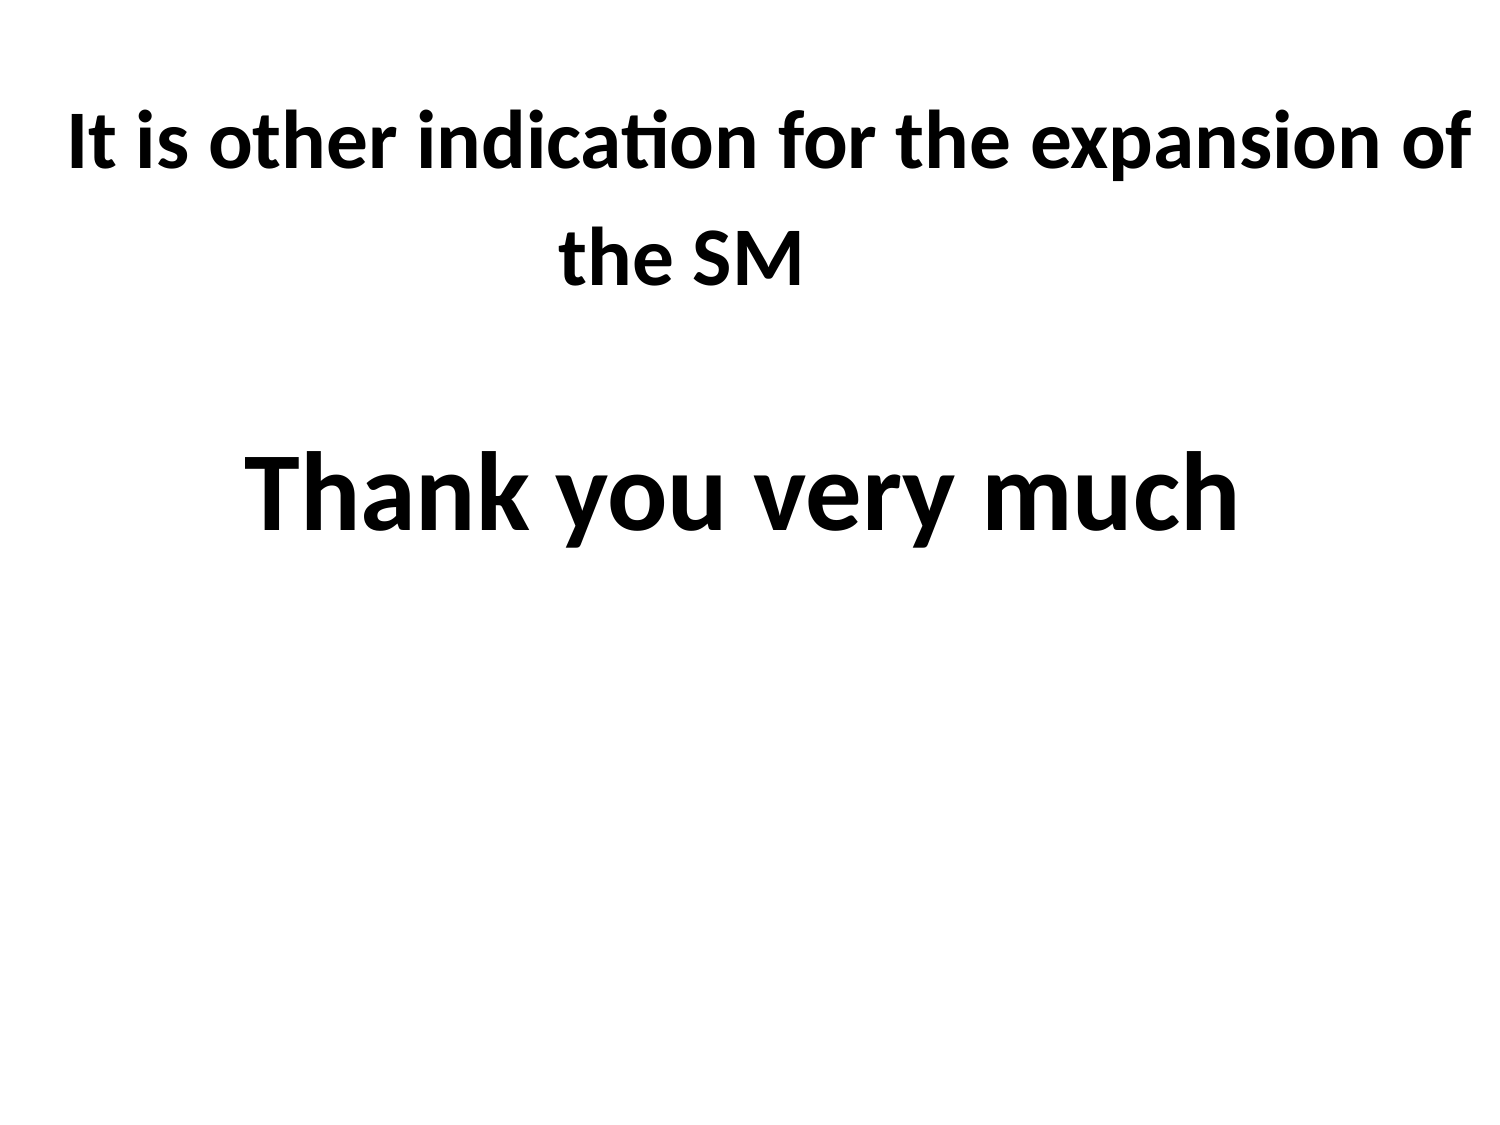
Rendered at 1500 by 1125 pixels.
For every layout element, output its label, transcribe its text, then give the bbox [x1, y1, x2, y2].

list It is other indication for the expansion of the SM Thank you very much [0, 78, 1500, 1125]
